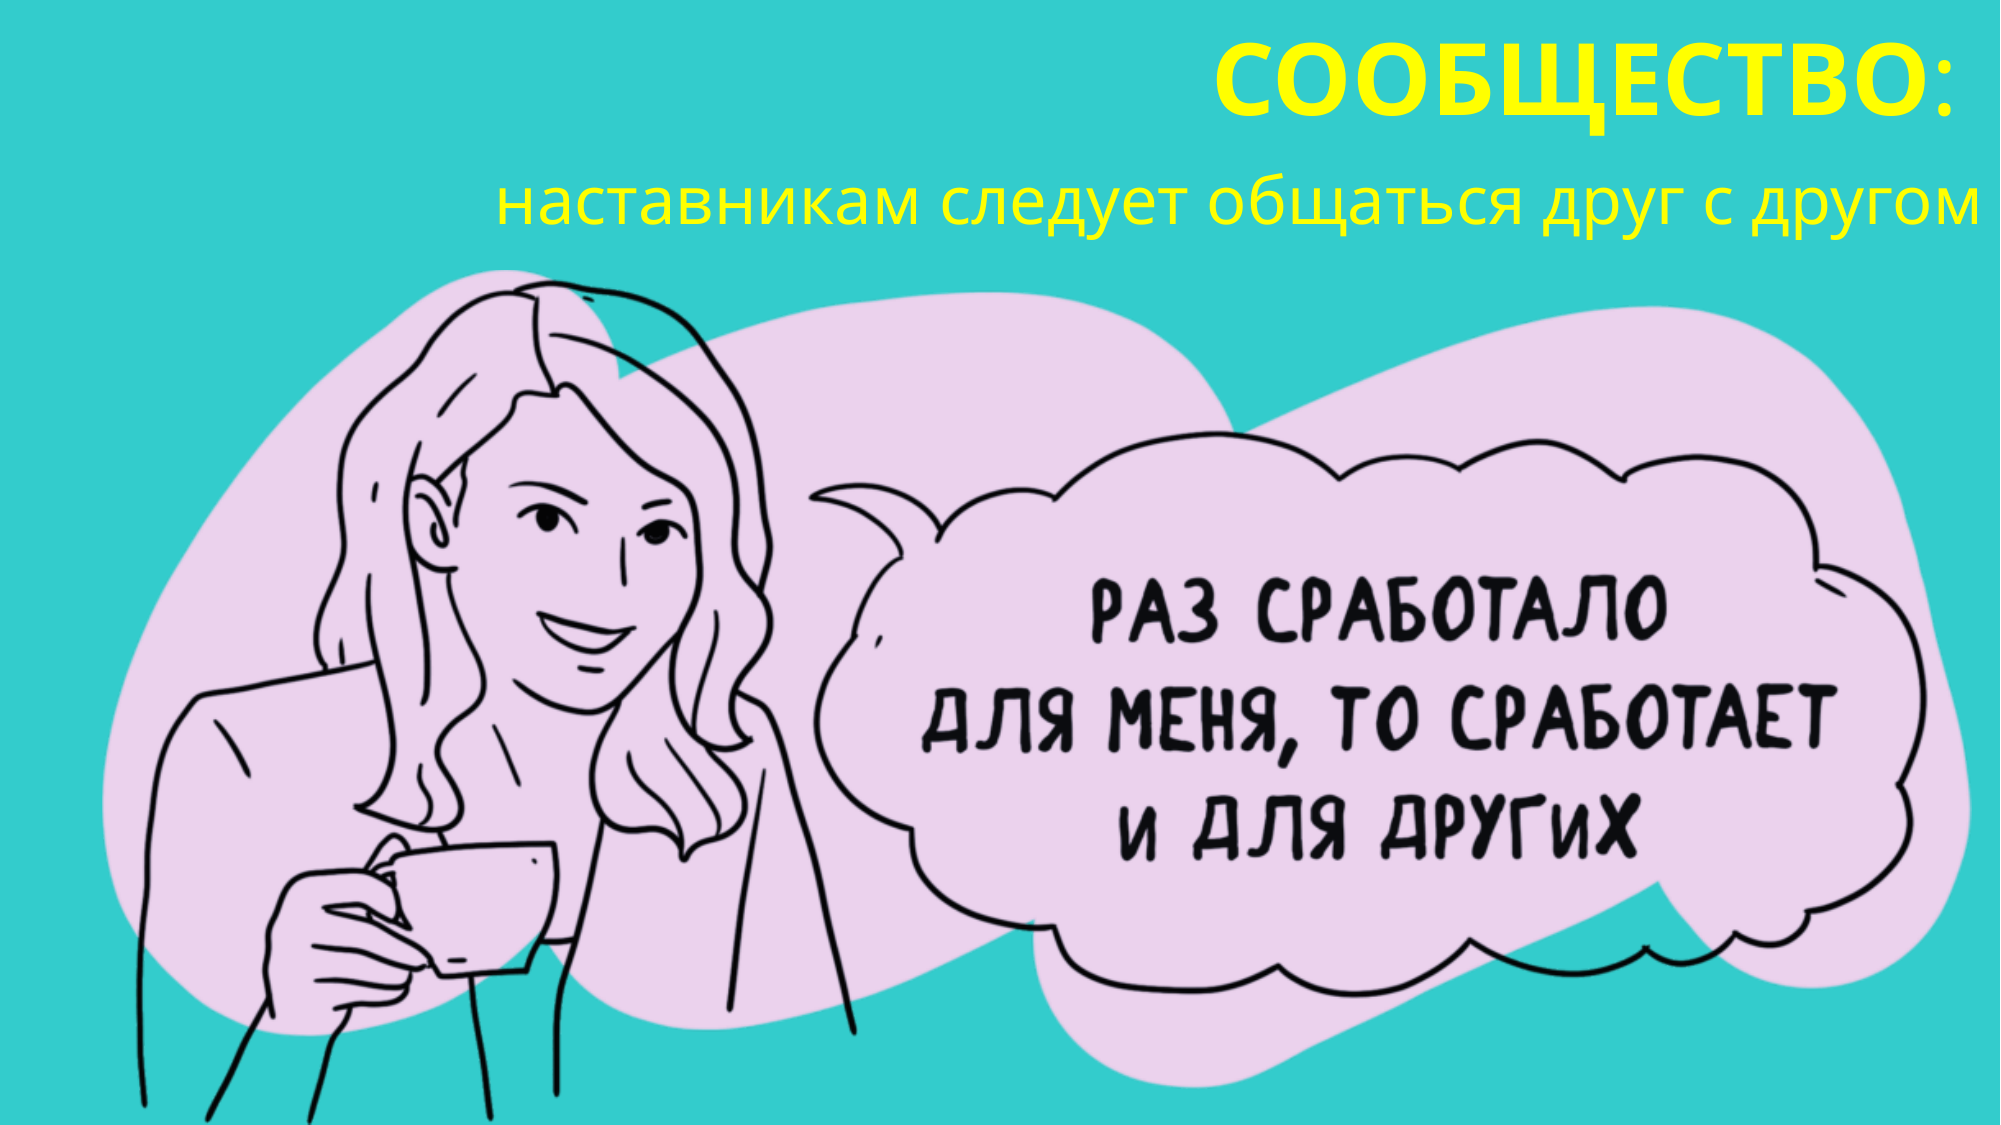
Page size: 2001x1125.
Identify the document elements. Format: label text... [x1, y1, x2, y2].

text_box СООБЩЕСТВО: наставникам следует общаться друг с другом [480, 0, 2000, 246]
picture [102, 270, 1972, 1125]
